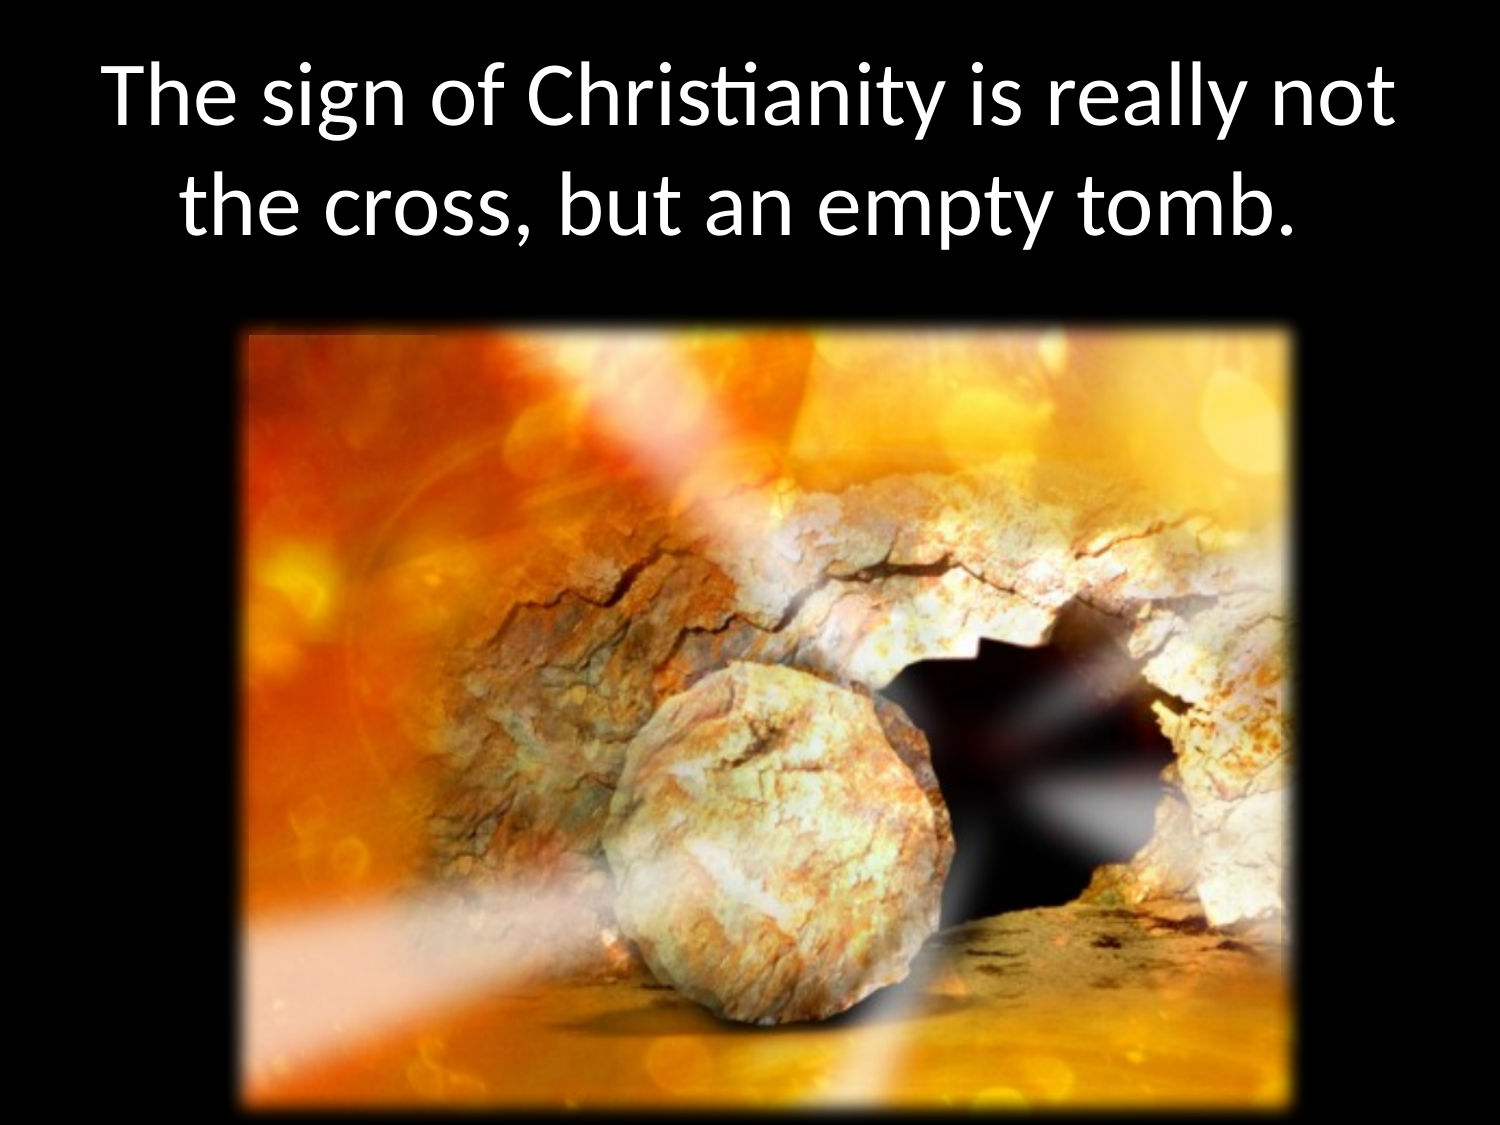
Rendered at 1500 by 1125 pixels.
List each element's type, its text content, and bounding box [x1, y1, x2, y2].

picture [224, 313, 1307, 1125]
title The sign of Christianity is really not the cross, but an empty tomb. [75, 12, 1425, 275]
